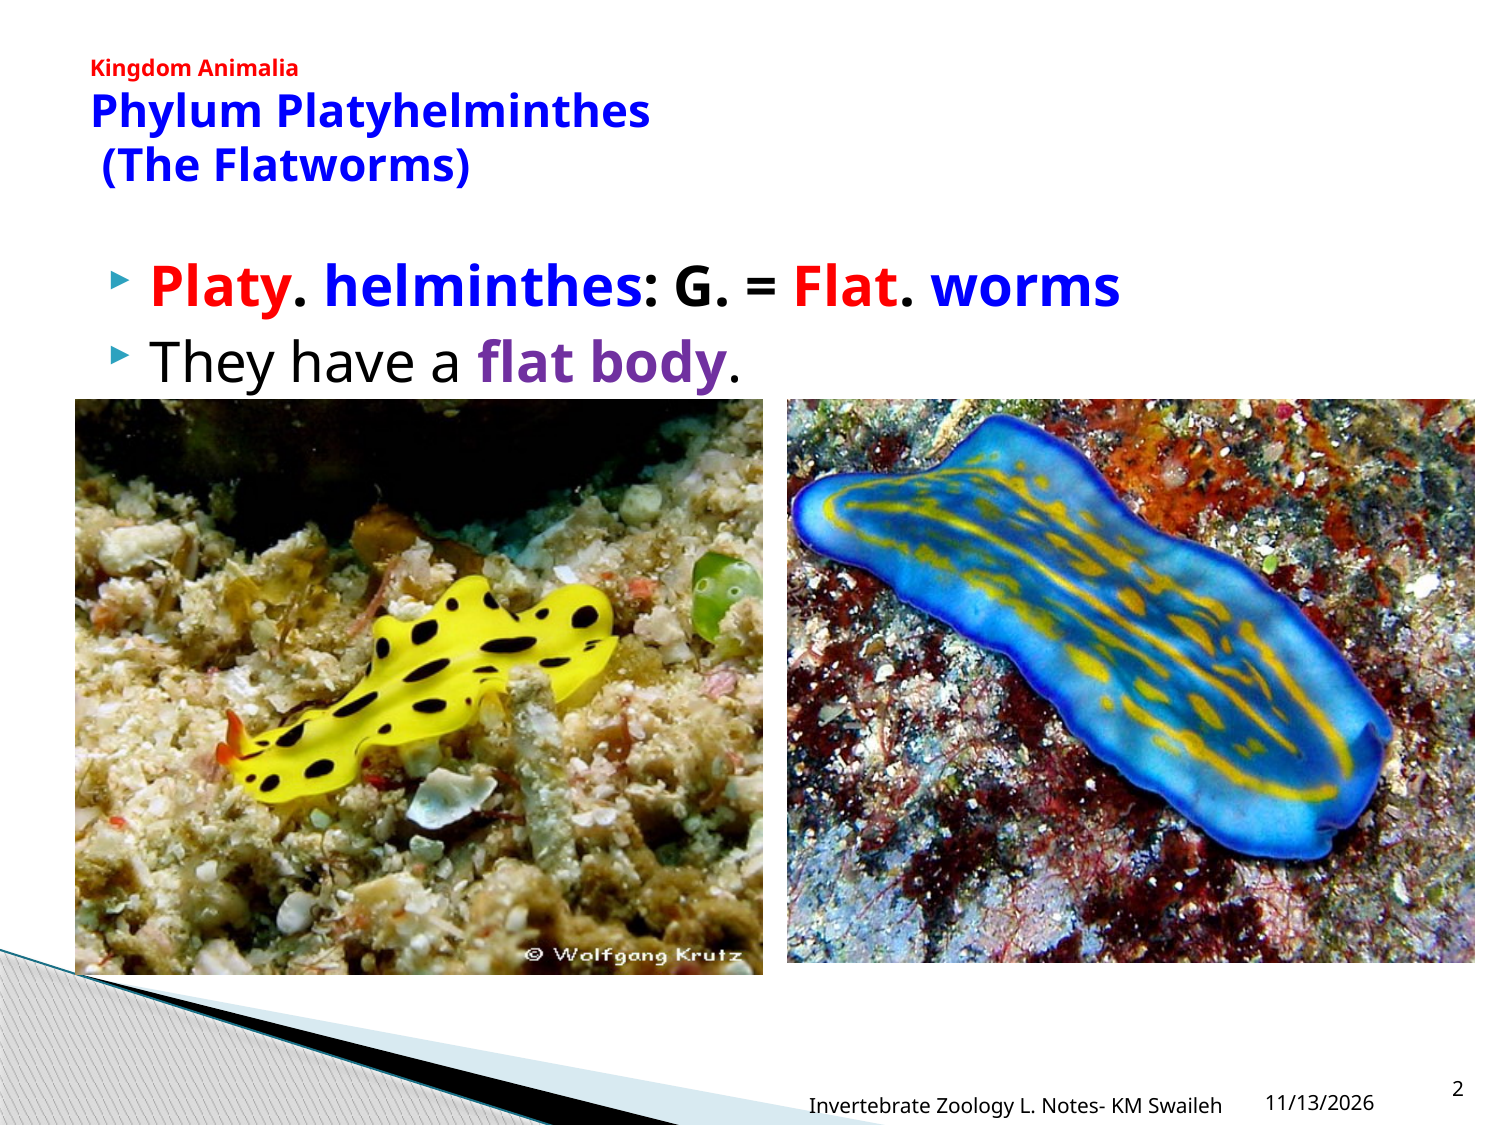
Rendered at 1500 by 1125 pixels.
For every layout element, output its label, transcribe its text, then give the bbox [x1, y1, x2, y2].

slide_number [1250, 1065, 1500, 1125]
footer Invertebrate Zoology L. Notes- KM Swaileh [718, 1051, 1238, 1125]
slide_number 2 [1418, 1051, 1479, 1112]
title Kingdom Animalia Phylum Platyhelminthes (The Flatworms) [75, 45, 1425, 263]
picture [787, 399, 1476, 963]
picture [74, 399, 763, 976]
list Platy. helminthes: G. = Flat. worms They have a flat body. [75, 263, 1425, 1038]
